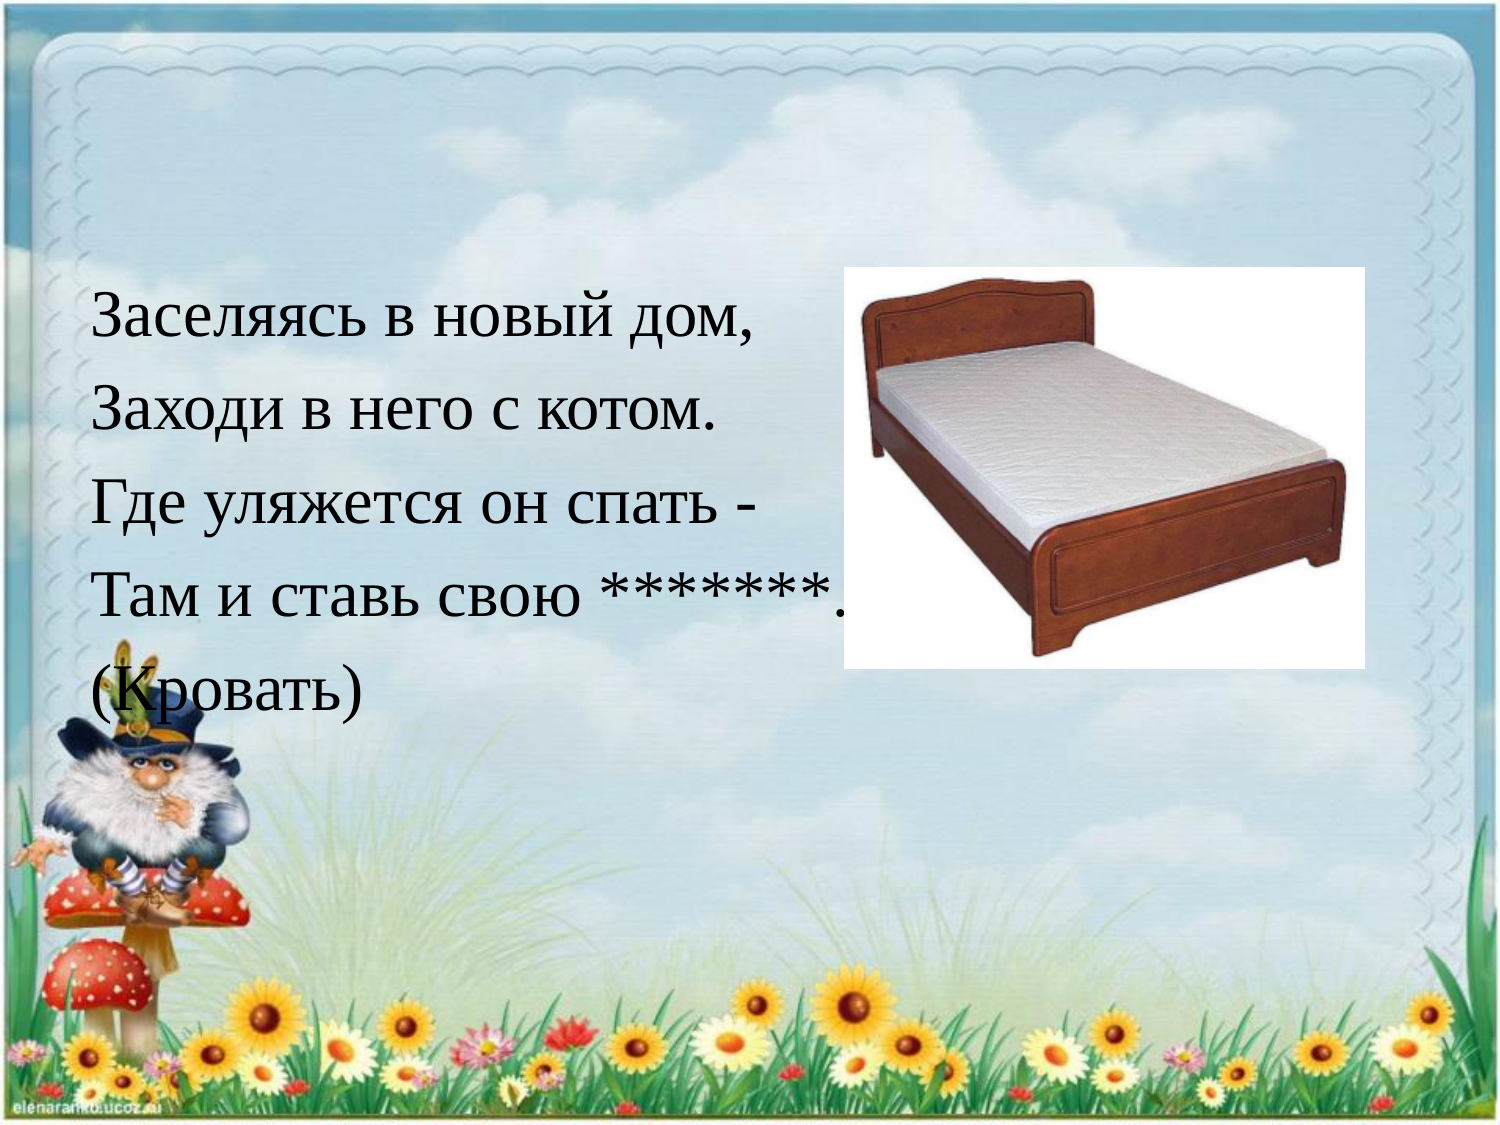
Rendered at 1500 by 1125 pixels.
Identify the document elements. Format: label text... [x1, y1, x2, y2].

list Заселяясь в новый дом, Заходи в него с котом. Где уляжется он спать - Там и ставь свою *******. (Кровать) [75, 262, 1425, 1005]
picture [0, 0, 1500, 1125]
